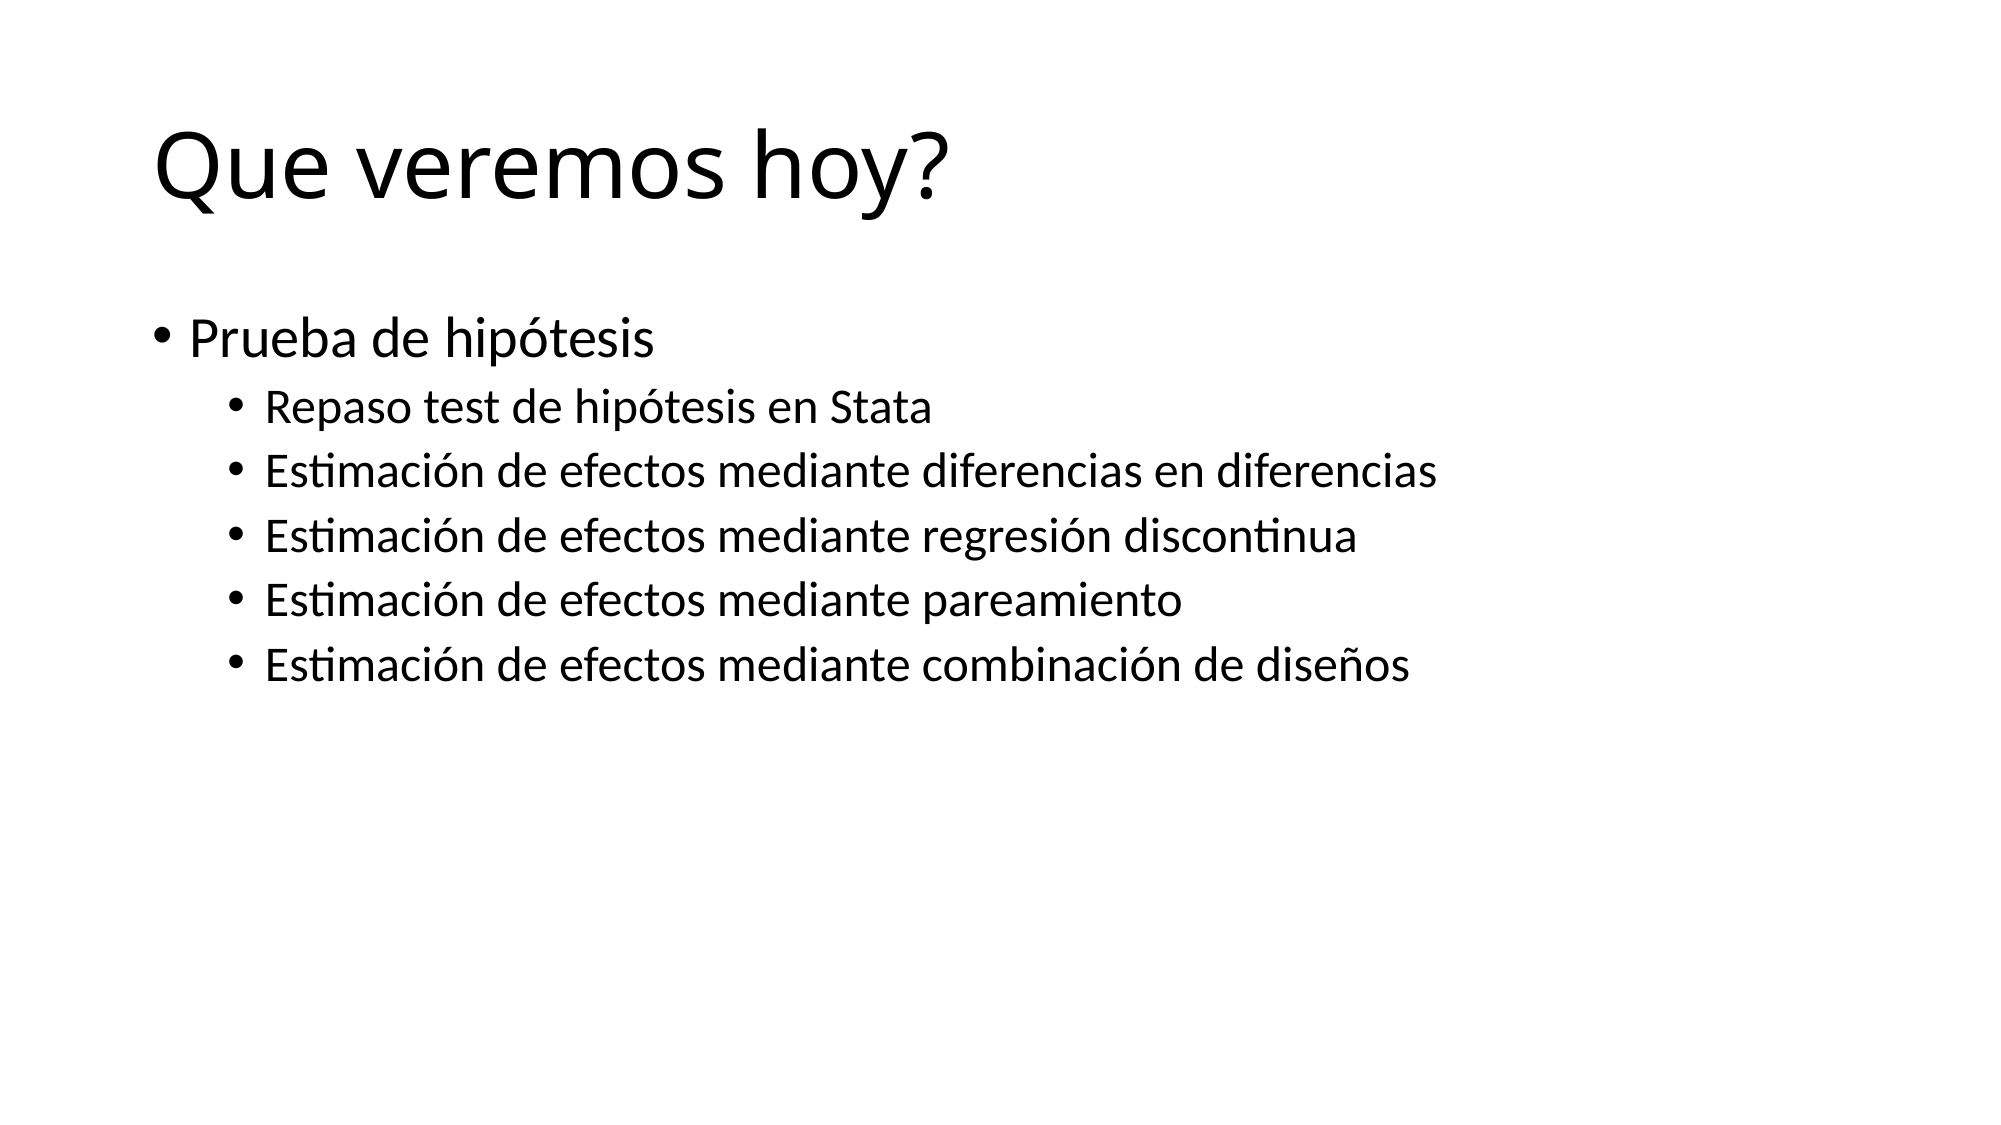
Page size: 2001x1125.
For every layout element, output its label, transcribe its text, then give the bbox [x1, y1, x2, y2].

list Prueba de hipótesis Repaso test de hipótesis en Stata Estimación de efectos mediante diferencias en diferencias Estimación de efectos mediante regresión discontinua Estimación de efectos mediante pareamiento Estimación de efectos mediante combinación de diseños [137, 299, 1863, 1014]
title Que veremos hoy? [137, 59, 1863, 278]
